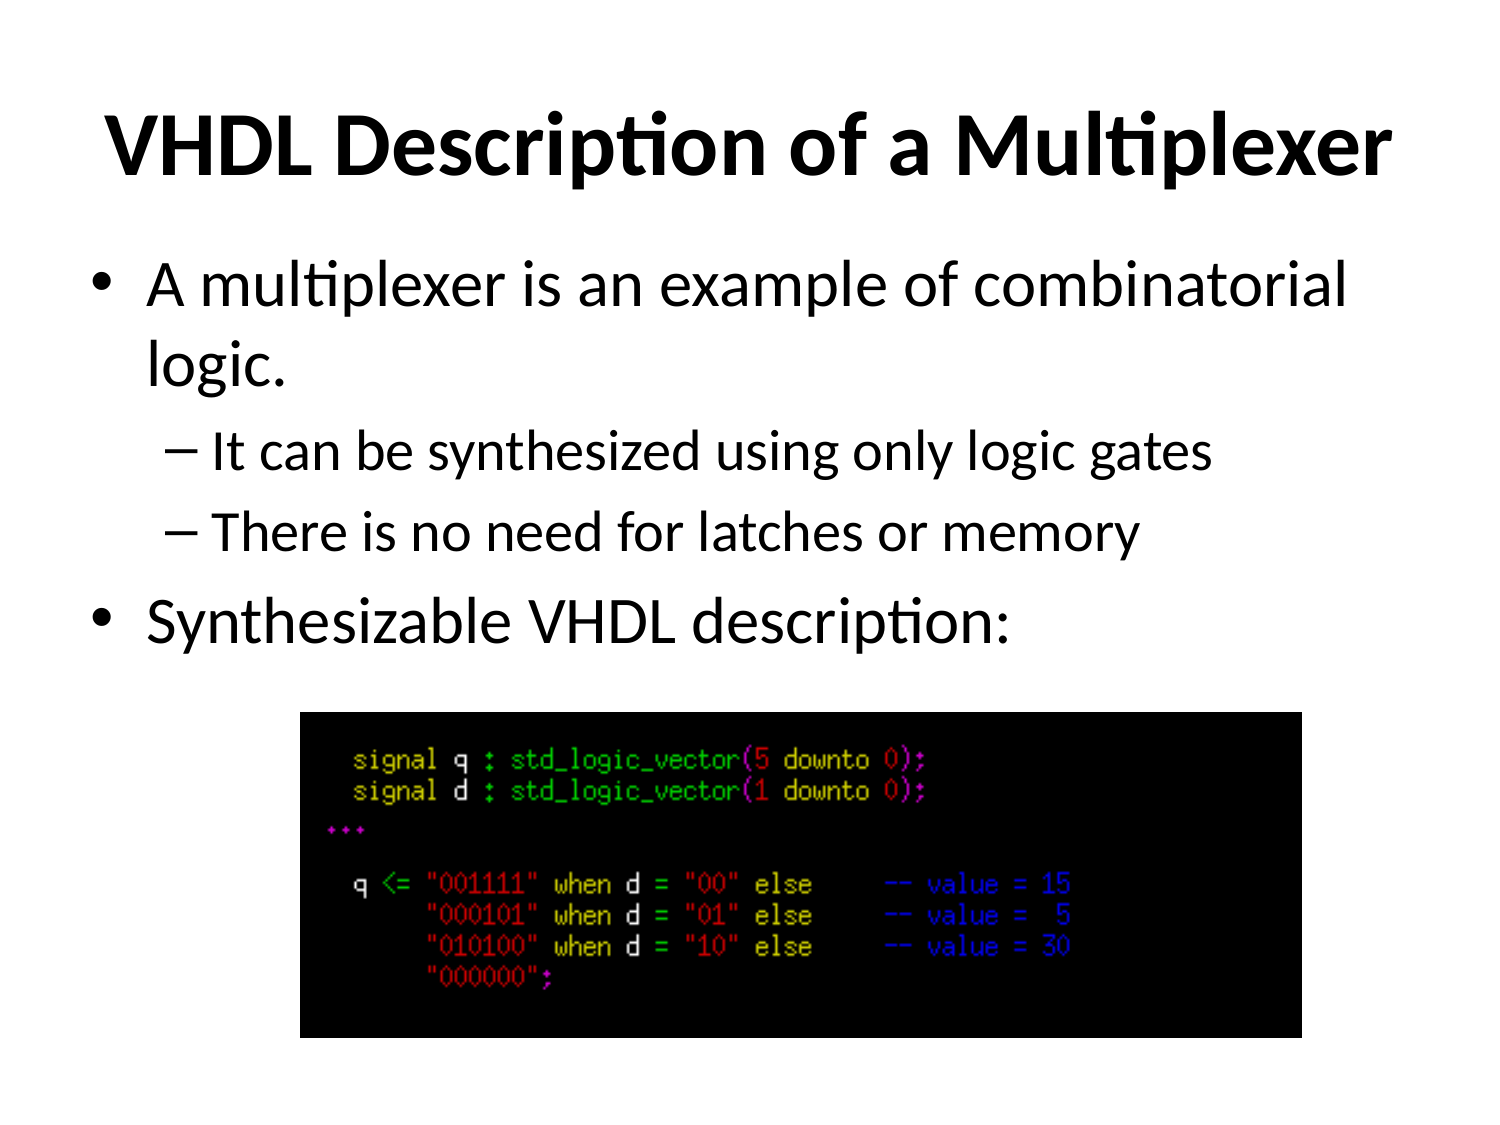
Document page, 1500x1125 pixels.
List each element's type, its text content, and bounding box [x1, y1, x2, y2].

picture [299, 712, 1302, 1038]
title VHDL Description of a Multiplexer [75, 45, 1425, 232]
list A multiplexer is an example of combinatorial logic. It can be synthesized using only logic gates There is no need for latches or memory Synthesizable VHDL description: [75, 232, 1425, 1005]
